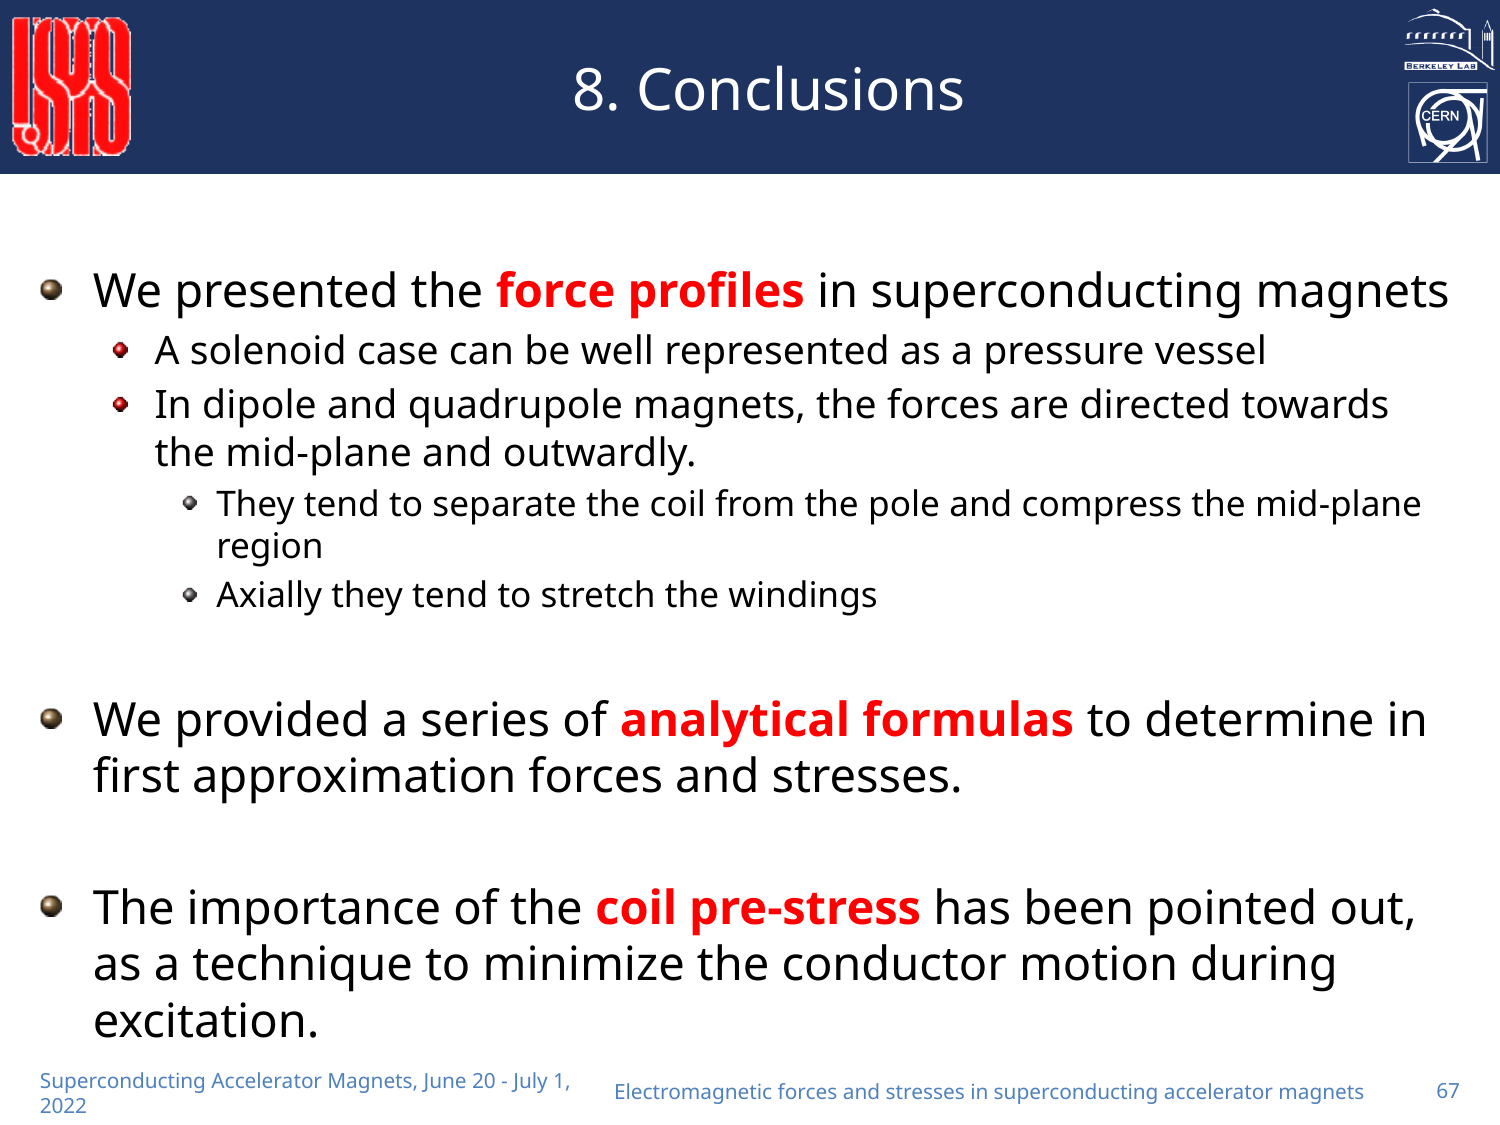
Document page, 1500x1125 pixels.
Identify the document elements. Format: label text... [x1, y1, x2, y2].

picture [39, 707, 62, 729]
picture [180, 585, 197, 602]
picture [110, 339, 128, 358]
title 8. Conclusions [137, 0, 1400, 175]
picture [39, 894, 62, 917]
picture [39, 278, 62, 300]
picture [180, 493, 197, 510]
list We presented the force profiles in superconducting magnets A solenoid case can be well represented as a pressure vessel In dipole and quadrupole magnets, the forces are directed towards the mid-plane and outwardly. They tend to separate the coil from the pole and compress the mid-plane region Axially they tend to stretch the windings We provided a series of analytical formulas to determine in first approximation forces and stresses. The importance of the coil pre-stress has been pointed out, as a technique to minimize the conductor motion during excitation. [24, 187, 1475, 1063]
picture [110, 394, 128, 412]
footer Electromagnetic forces and stresses in superconducting accelerator magnets [598, 1072, 1380, 1111]
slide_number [24, 1073, 613, 1113]
picture [11, 16, 131, 156]
picture [1403, 77, 1492, 167]
slide_number 67 [1400, 1072, 1475, 1111]
picture [1403, 7, 1495, 71]
